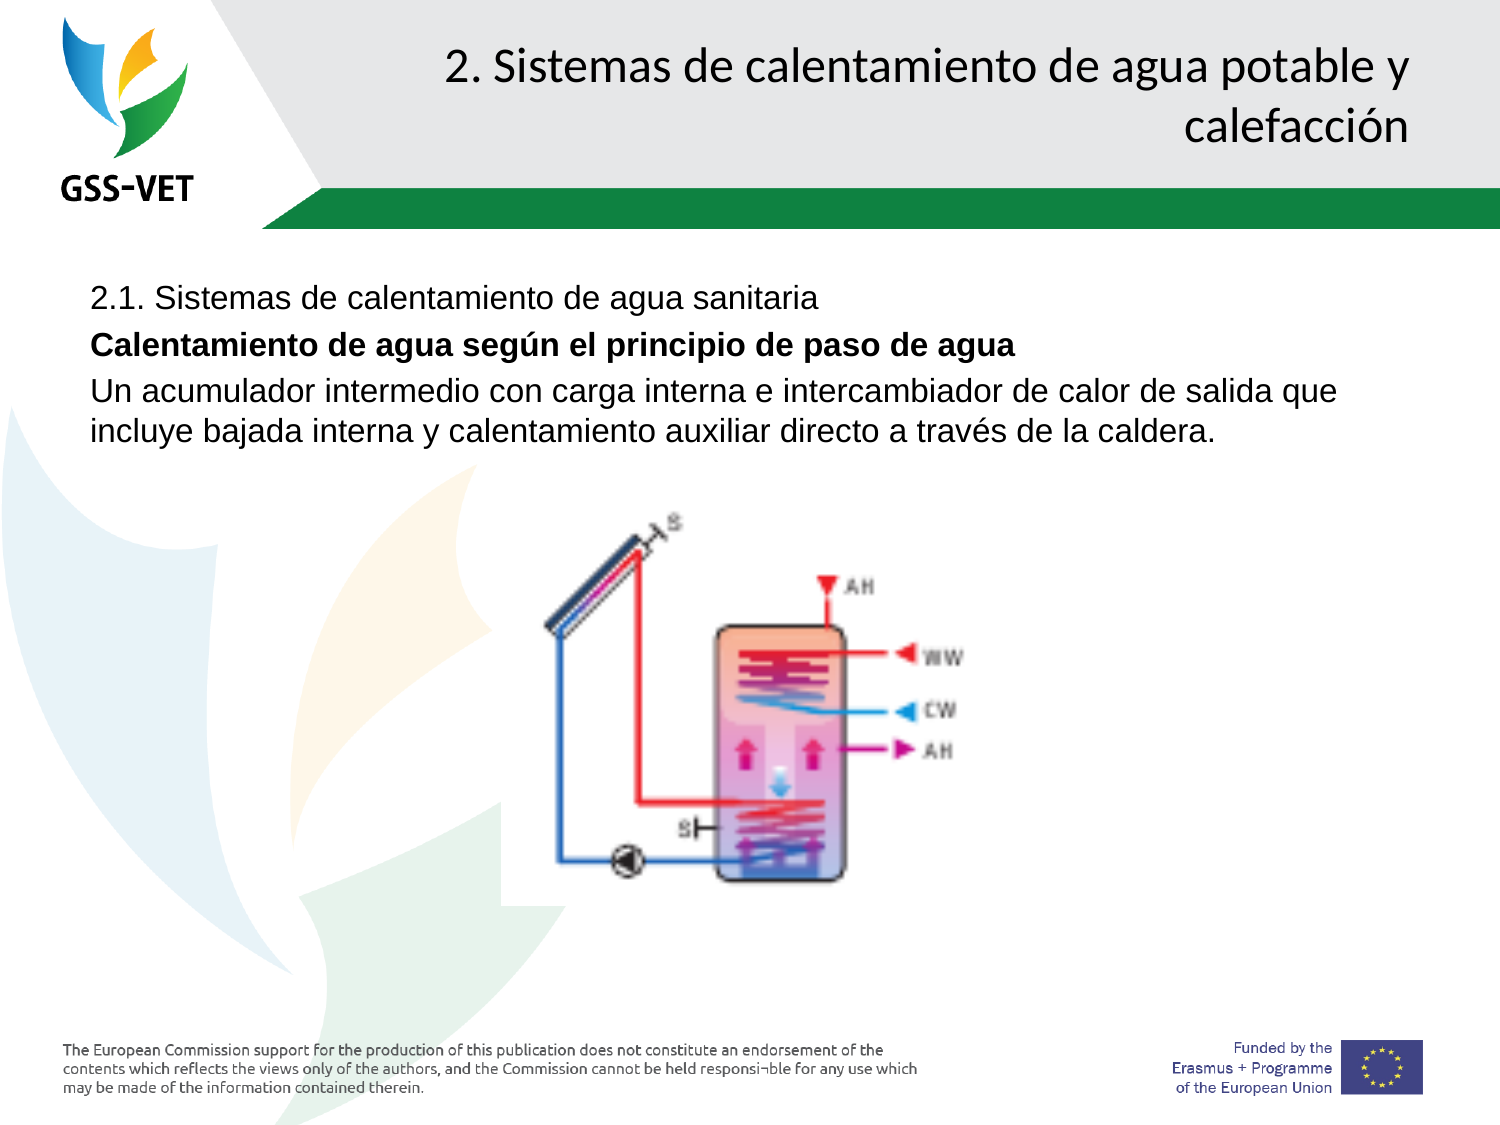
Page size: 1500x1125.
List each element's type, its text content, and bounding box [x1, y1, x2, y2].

picture [0, 0, 1500, 1125]
list 2.1. Sistemas de calentamiento de agua sanitaria Calentamiento de agua según el principio de paso de agua Un acumulador intermedio con carga interna e intercambiador de calor de salida que incluye bajada interna y calentamiento auxiliar directo a través de la caldera. [75, 268, 1425, 1012]
title 2. Sistemas de calentamiento de agua potable y calefacción [324, 0, 1425, 185]
